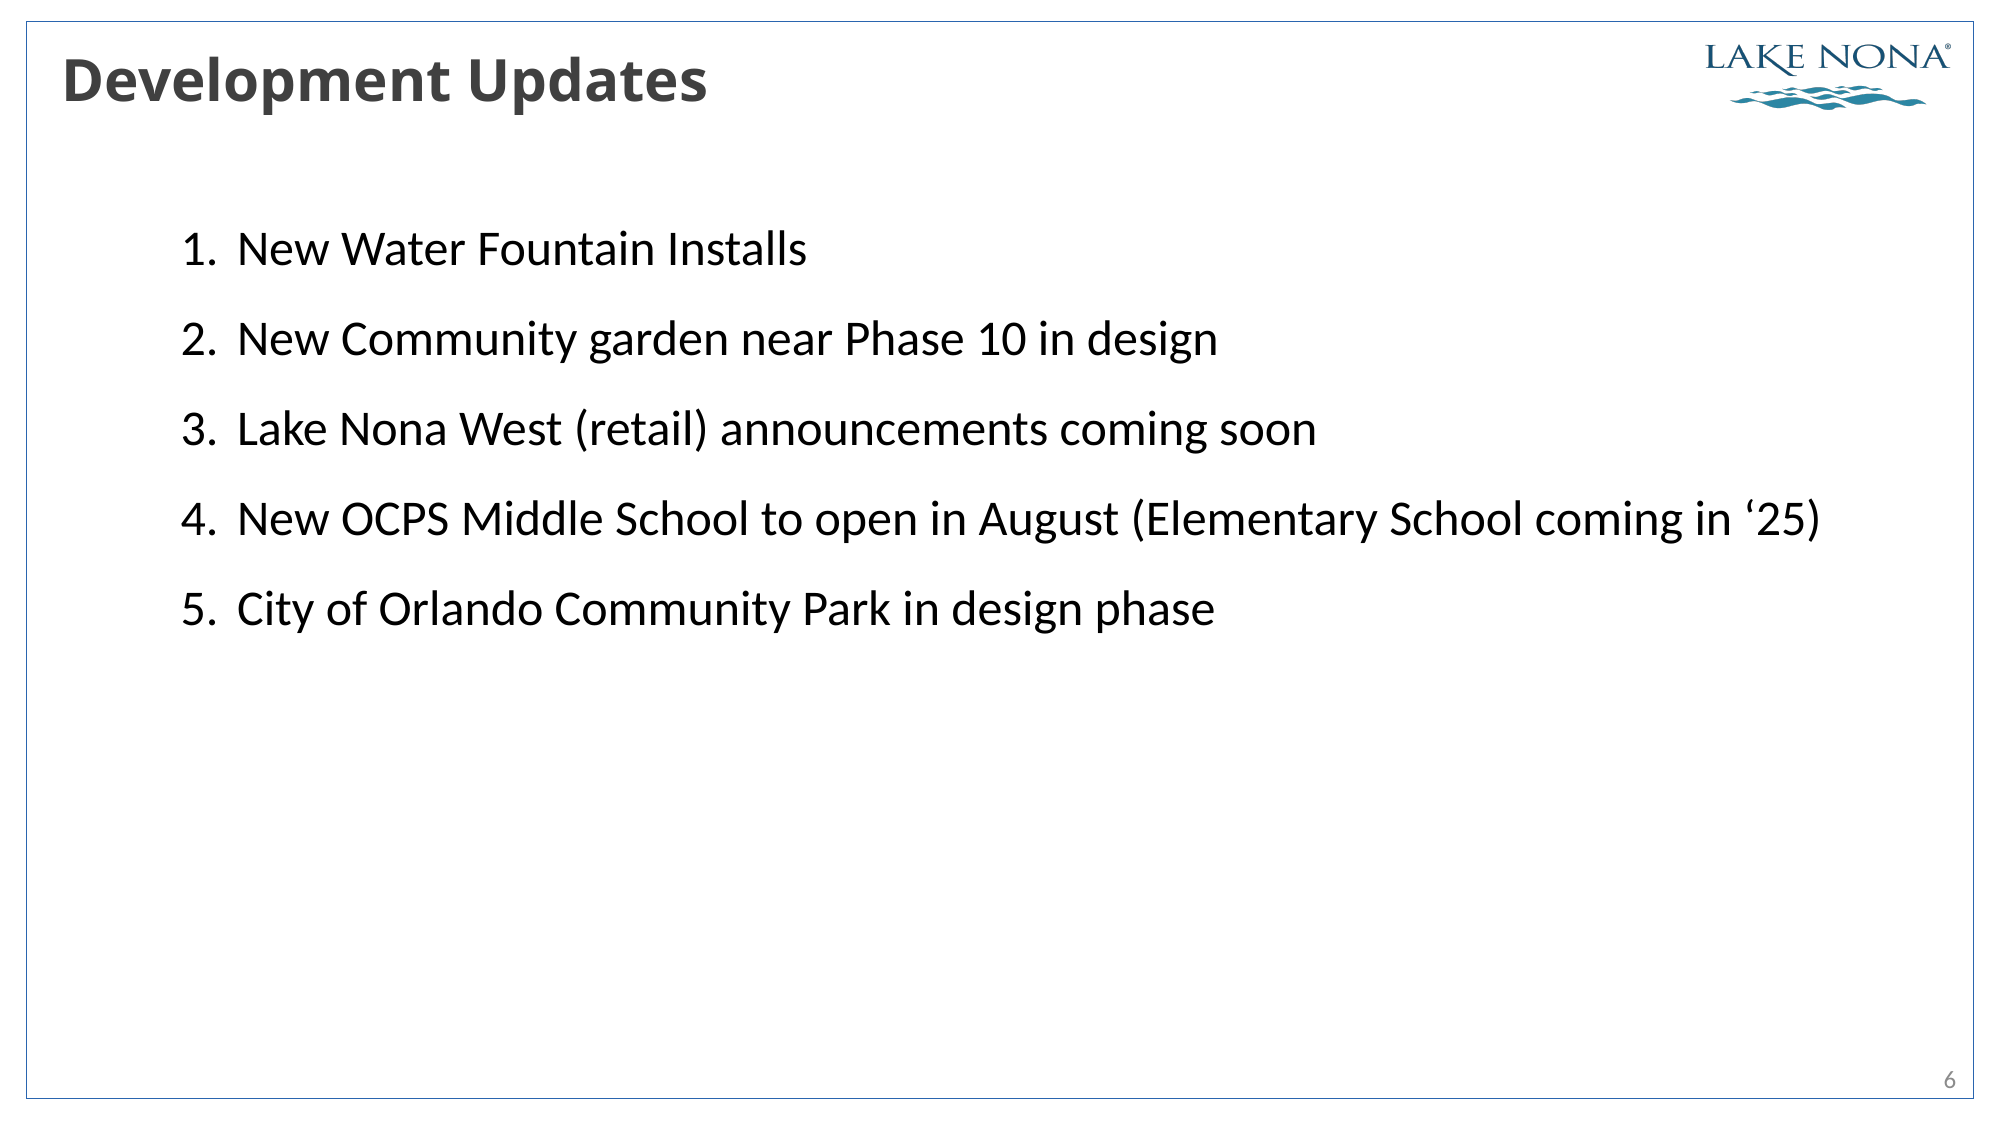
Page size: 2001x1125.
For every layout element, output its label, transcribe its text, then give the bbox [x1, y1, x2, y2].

slide_number 6 [1521, 1049, 1972, 1109]
text_box [26, 21, 1974, 1099]
title Development Updates [46, 0, 1358, 121]
picture [1691, 29, 1964, 131]
text_box New Water Fountain Installs New Community garden near Phase 10 in design Lake Nona West (retail) announcements coming soon New OCPS Middle School to open in August (Elementary School coming in ‘25) City of Orlando Community Park in design phase [165, 178, 1922, 884]
